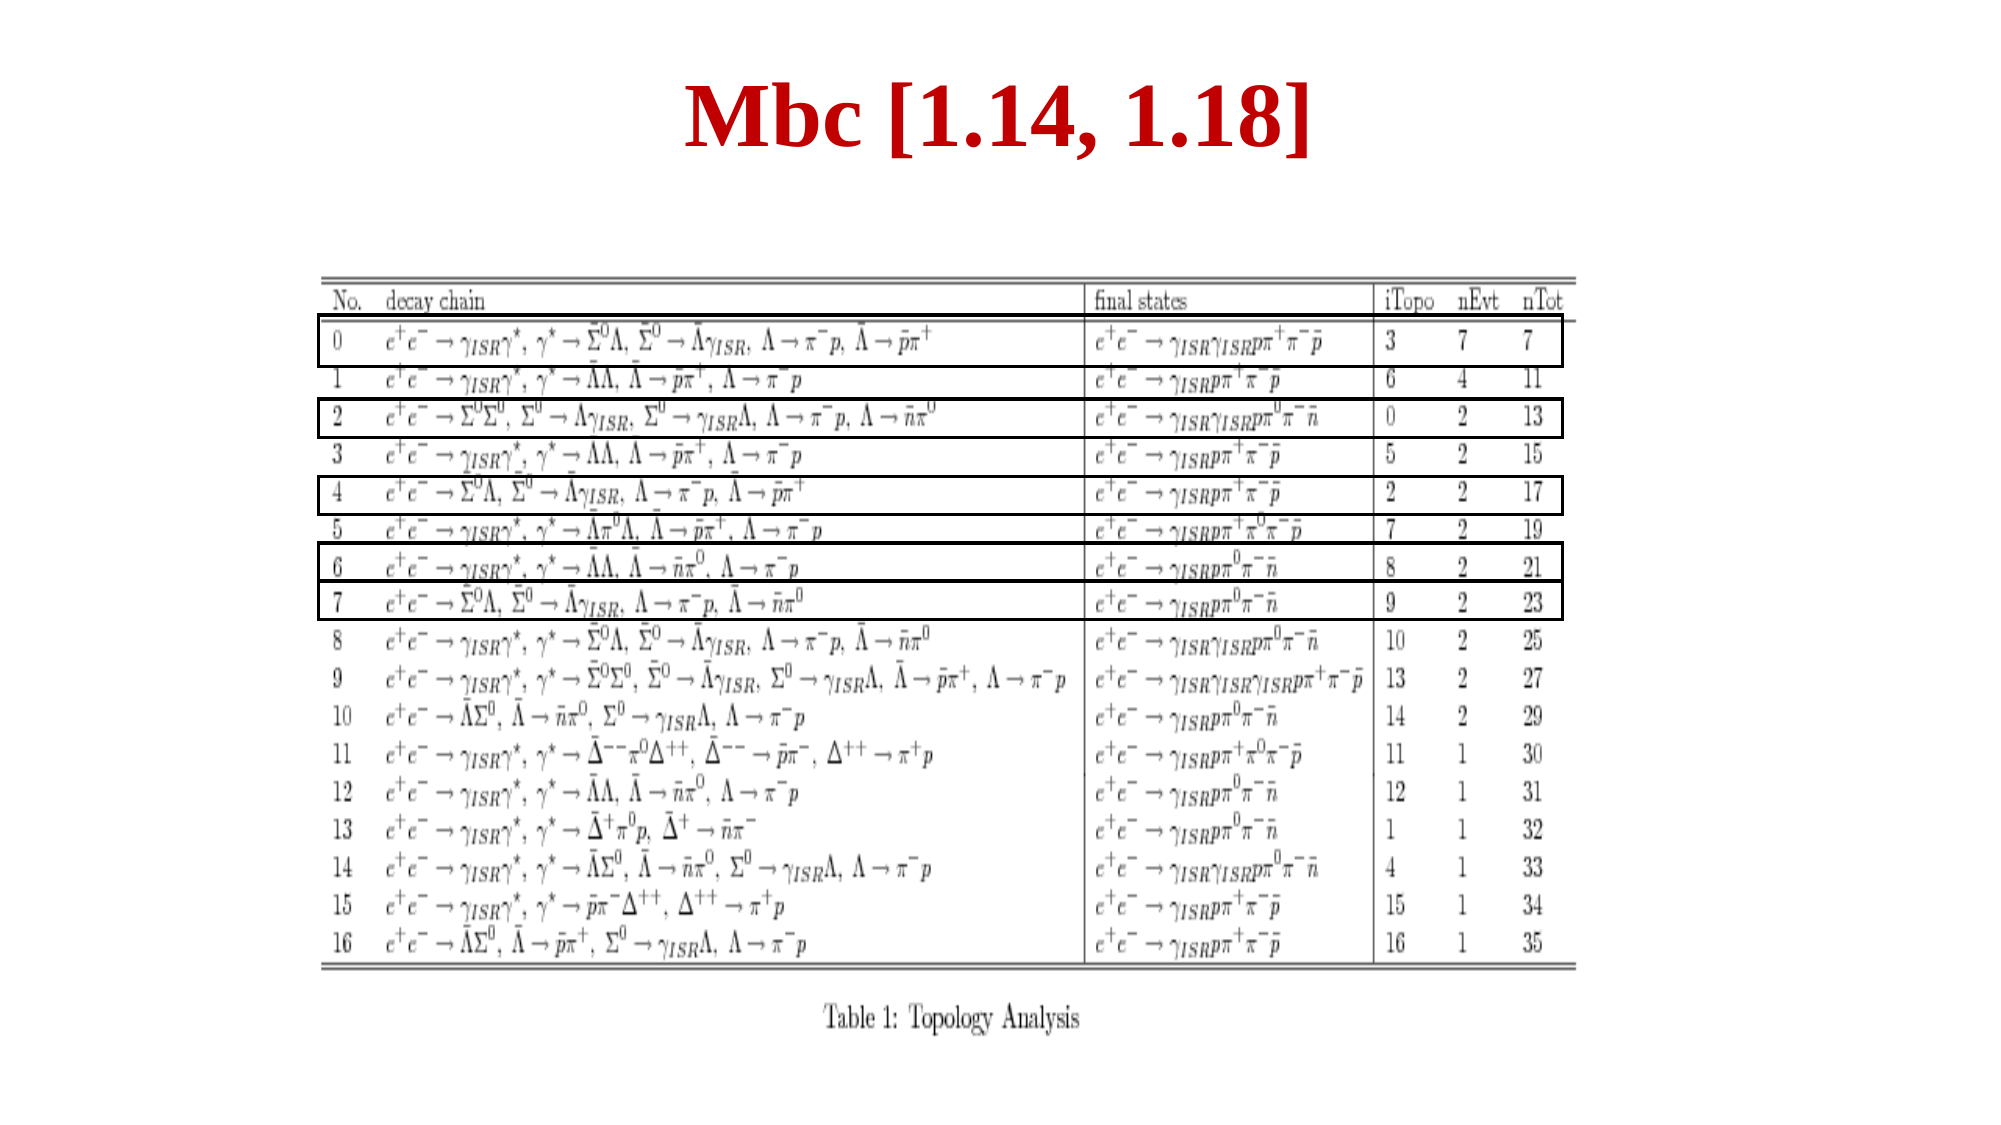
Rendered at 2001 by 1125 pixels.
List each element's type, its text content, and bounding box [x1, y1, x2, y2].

picture [308, 255, 1606, 1054]
title Mbc [1.14, 1.18] [137, 59, 1863, 175]
